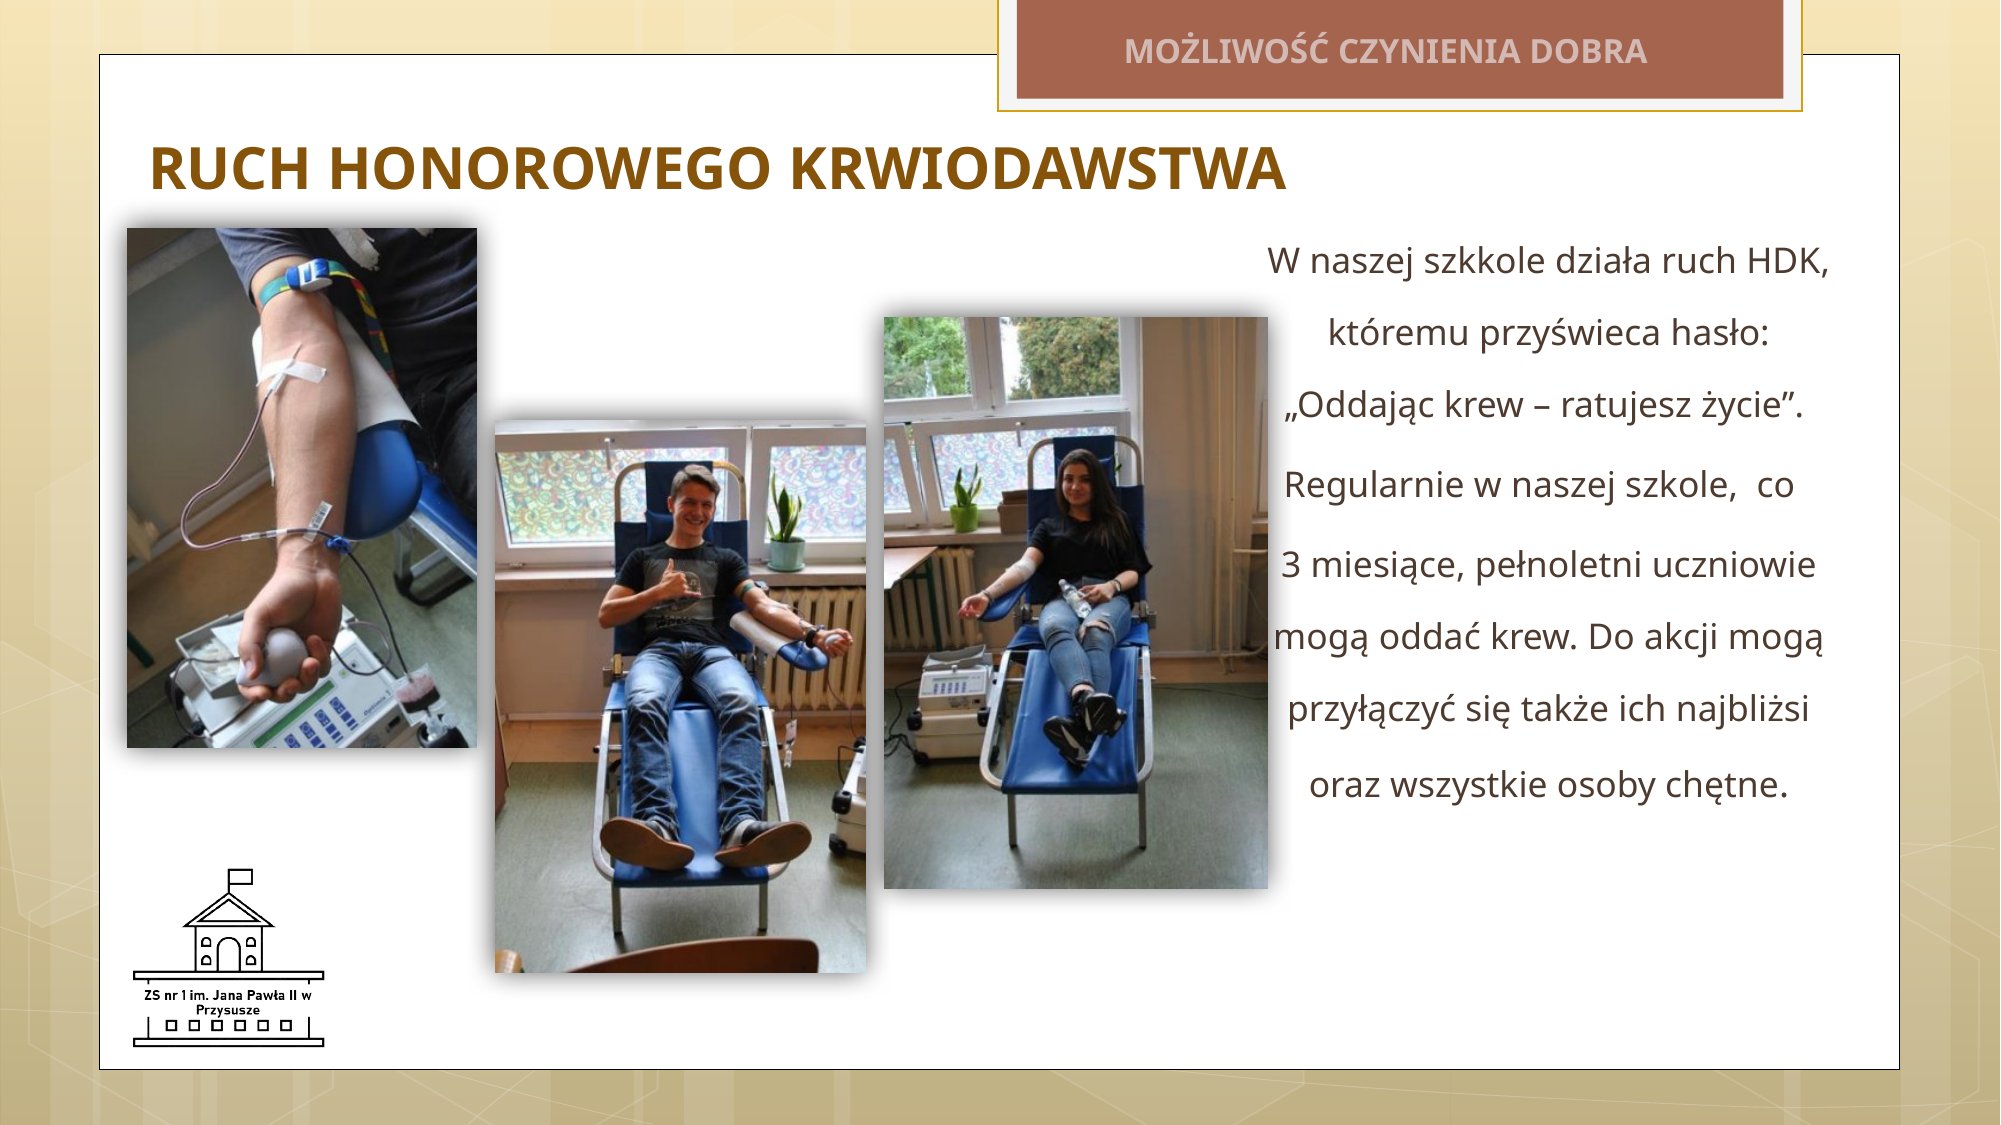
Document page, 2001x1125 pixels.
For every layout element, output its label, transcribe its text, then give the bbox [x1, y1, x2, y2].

title RUCH HONOROWEGO KRWIODAWSTWA [133, 78, 1670, 209]
list W naszej szkkole działa ruch HDK, któremu przyświeca hasło: „Oddając krew – ratujesz życie”. Regularnie w naszej szkole, co 3 miesiące, pełnoletni uczniowie mogą oddać krew. Do akcji mogą przyłączyć się także ich najbliżsi oraz wszystkie osoby chętne. [1229, 200, 1857, 1015]
picture [495, 420, 866, 973]
text_box MOŻLIWOŚĆ CZYNIENIA DOBRA [999, 22, 1772, 78]
picture [127, 228, 477, 748]
picture [110, 855, 346, 1091]
picture [884, 317, 1268, 889]
